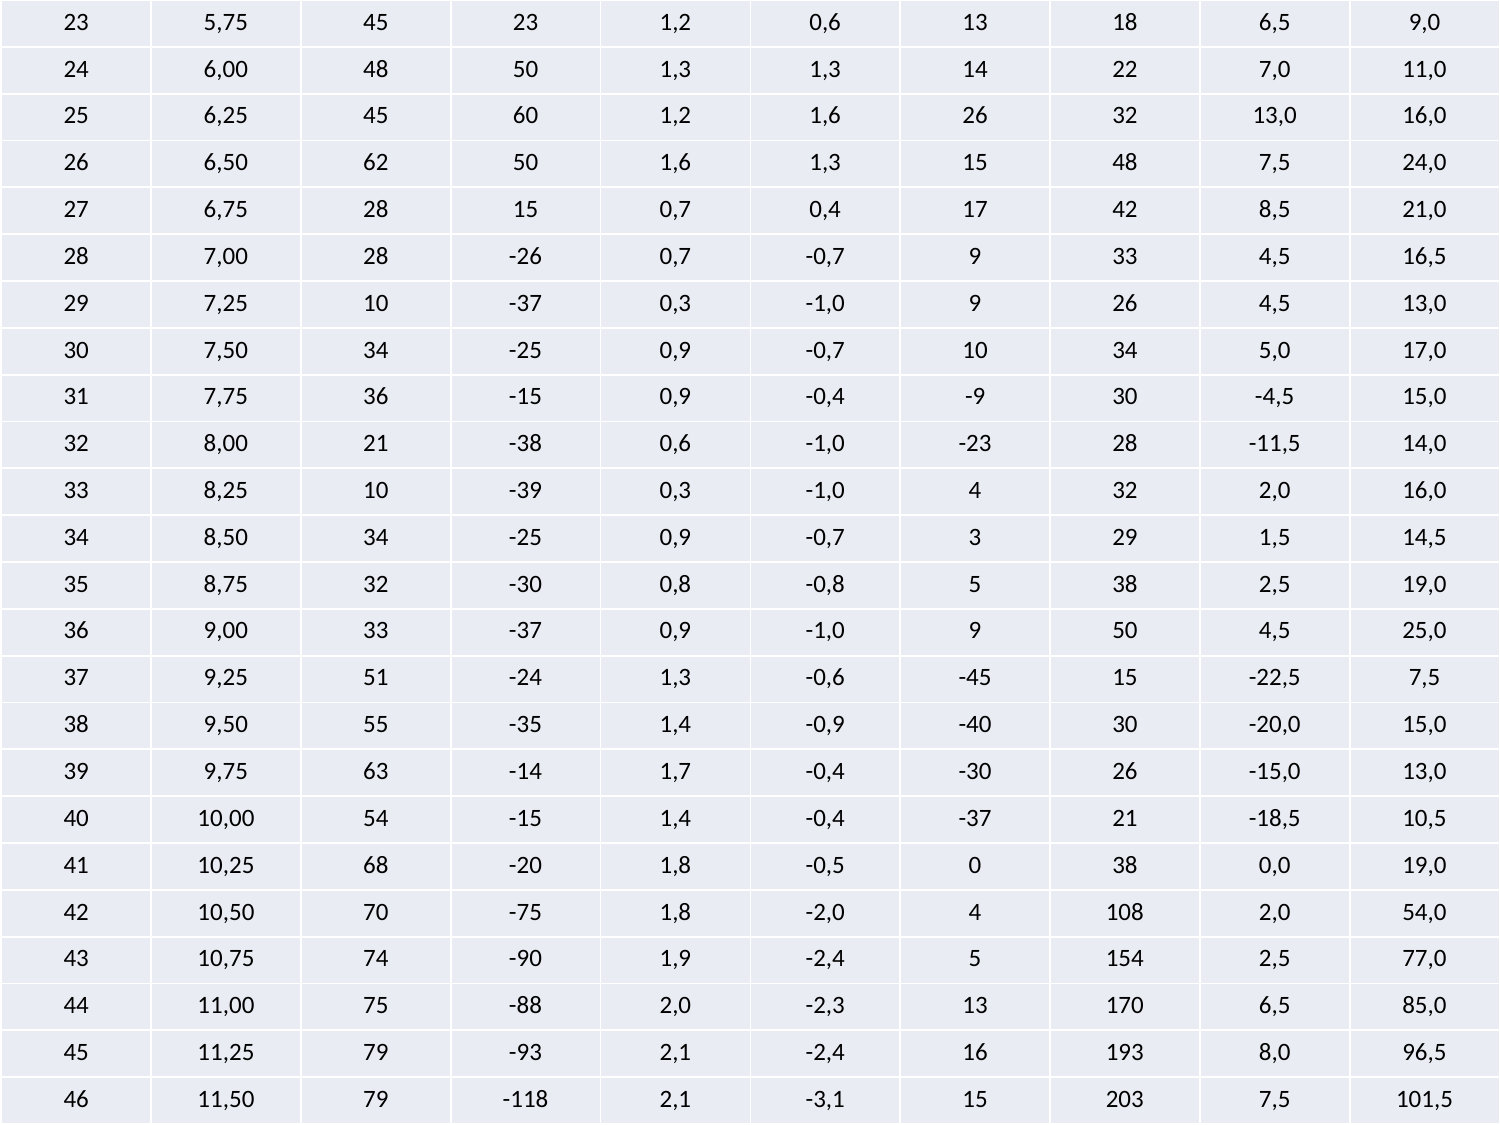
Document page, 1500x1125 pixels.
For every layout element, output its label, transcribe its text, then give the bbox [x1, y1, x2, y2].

table_cell -26 [452, 235, 600, 280]
table_cell 1,3 [601, 657, 750, 702]
table_cell 10,5 [1351, 797, 1499, 842]
table_cell 0,9 [601, 516, 750, 561]
table_cell 7,25 [152, 282, 300, 327]
table_cell 15 [1051, 657, 1199, 702]
table_cell 17,0 [1351, 329, 1499, 374]
table_cell 55 [302, 703, 450, 748]
table_cell 14,0 [1351, 422, 1499, 467]
table_cell -0,7 [751, 329, 899, 374]
table_cell 32 [1051, 469, 1199, 514]
table_cell 75 [302, 984, 450, 1029]
table_cell 11,50 [152, 1078, 300, 1123]
table_cell 54 [302, 797, 450, 842]
table_cell 5 [901, 563, 1049, 608]
table_cell -30 [452, 563, 600, 608]
table_cell 33 [302, 610, 450, 655]
table_cell -0,9 [751, 703, 899, 748]
table_cell 9 [901, 235, 1049, 280]
table_cell -40 [901, 703, 1049, 748]
table_cell 39 [2, 750, 150, 795]
table_cell 54,0 [1351, 891, 1499, 936]
table_cell 9 [901, 610, 1049, 655]
table_cell 6,50 [152, 141, 300, 186]
table_cell -15 [452, 797, 600, 842]
table_cell 9,50 [152, 703, 300, 748]
table_cell 15 [901, 141, 1049, 186]
table_cell 48 [1051, 141, 1199, 186]
table_cell 16,0 [1351, 95, 1499, 140]
table_cell 32 [1051, 95, 1199, 140]
table_cell 8,50 [152, 516, 300, 561]
table_cell -1,0 [751, 282, 899, 327]
table_cell 7,00 [152, 235, 300, 280]
table_cell -11,5 [1201, 422, 1349, 467]
table_cell 79 [302, 1031, 450, 1076]
table_cell 26 [2, 141, 150, 186]
table_cell -23 [901, 422, 1049, 467]
table_cell 13 [901, 984, 1049, 1029]
table_cell -37 [452, 610, 600, 655]
table_cell -2,0 [751, 891, 899, 936]
table_cell 4,5 [1201, 282, 1349, 327]
table_cell -45 [901, 657, 1049, 702]
table_cell 10,50 [152, 891, 300, 936]
table_cell 46 [2, 1078, 150, 1123]
table_cell 7,75 [152, 376, 300, 421]
table_cell 34 [1051, 329, 1199, 374]
table_header 45 [302, 1, 450, 46]
table_cell 16 [901, 1031, 1049, 1076]
table_cell 0,8 [601, 563, 750, 608]
table_cell 30 [1051, 703, 1199, 748]
table_cell 14 [901, 48, 1049, 93]
table_cell 1,3 [751, 141, 899, 186]
table_cell 50 [452, 48, 600, 93]
table_cell -0,7 [751, 516, 899, 561]
table_cell 34 [302, 329, 450, 374]
table_cell -37 [452, 282, 600, 327]
table_cell 4 [901, 469, 1049, 514]
table_cell 11,00 [152, 984, 300, 1029]
table_cell 1,8 [601, 844, 750, 889]
table_cell 8,00 [152, 422, 300, 467]
table_cell 5 [901, 938, 1049, 983]
table_cell 7,5 [1351, 657, 1499, 702]
table_cell 7,5 [1201, 141, 1349, 186]
table_cell -88 [452, 984, 600, 1029]
table_cell 28 [302, 235, 450, 280]
table_cell 0,7 [601, 235, 750, 280]
table_cell 14,5 [1351, 516, 1499, 561]
table_cell -0,4 [751, 376, 899, 421]
table_cell 27 [2, 188, 150, 233]
table_cell -1,0 [751, 610, 899, 655]
table_cell 37 [2, 657, 150, 702]
table_cell -93 [452, 1031, 600, 1076]
table_cell 1,2 [601, 95, 750, 140]
table_cell 0,9 [601, 610, 750, 655]
table_cell 2,5 [1201, 563, 1349, 608]
table_cell 45 [2, 1031, 150, 1076]
table_cell 0,9 [601, 329, 750, 374]
table_cell 4,5 [1201, 610, 1349, 655]
table_cell 0,7 [601, 188, 750, 233]
table_cell 203 [1051, 1078, 1199, 1123]
table_cell 28 [2, 235, 150, 280]
table_cell -0,4 [751, 797, 899, 842]
table_cell 41 [2, 844, 150, 889]
table_cell 8,25 [152, 469, 300, 514]
table_cell 16,5 [1351, 235, 1499, 280]
table_cell 2,5 [1201, 938, 1349, 983]
table_cell 1,8 [601, 891, 750, 936]
table_cell 38 [2, 703, 150, 748]
table_cell 8,75 [152, 563, 300, 608]
table_cell 6,00 [152, 48, 300, 93]
table_cell 35 [2, 563, 150, 608]
table_header 6,5 [1201, 1, 1349, 46]
table_cell 38 [1051, 563, 1199, 608]
table_header 13 [901, 1, 1049, 46]
table_cell -15 [452, 376, 600, 421]
table_cell 50 [452, 141, 600, 186]
table_cell -2,4 [751, 938, 899, 983]
table_cell -18,5 [1201, 797, 1349, 842]
table_cell 0,9 [601, 376, 750, 421]
table_cell 32 [302, 563, 450, 608]
table_cell 1,7 [601, 750, 750, 795]
table_cell 2,1 [601, 1078, 750, 1123]
table_cell 63 [302, 750, 450, 795]
table_cell 15 [452, 188, 600, 233]
table_cell 10,25 [152, 844, 300, 889]
table_cell -14 [452, 750, 600, 795]
table_cell -9 [901, 376, 1049, 421]
table_header 5,75 [152, 1, 300, 46]
table_cell -2,4 [751, 1031, 899, 1076]
table_cell -24 [452, 657, 600, 702]
table_cell 9,00 [152, 610, 300, 655]
table_header 9,0 [1351, 1, 1499, 46]
table_cell 62 [302, 141, 450, 186]
table_cell 0,6 [601, 422, 750, 467]
table_cell 16,0 [1351, 469, 1499, 514]
table_cell 7,5 [1201, 1078, 1349, 1123]
table_header 1,2 [601, 1, 750, 46]
table_cell 19,0 [1351, 563, 1499, 608]
table_cell -30 [901, 750, 1049, 795]
table_cell 4,5 [1201, 235, 1349, 280]
table_cell 0 [901, 844, 1049, 889]
table_cell 24,0 [1351, 141, 1499, 186]
table_cell 2,0 [1201, 891, 1349, 936]
table_cell 0,0 [1201, 844, 1349, 889]
table_cell 0,3 [601, 469, 750, 514]
table_cell -37 [901, 797, 1049, 842]
table_cell 26 [1051, 750, 1199, 795]
table_cell 6,5 [1201, 984, 1349, 1029]
table_cell 2,1 [601, 1031, 750, 1076]
table_cell 25,0 [1351, 610, 1499, 655]
table_cell -25 [452, 329, 600, 374]
table_cell -22,5 [1201, 657, 1349, 702]
table_cell 25 [2, 95, 150, 140]
table_header 18 [1051, 1, 1199, 46]
table_cell 40 [2, 797, 150, 842]
table_header 23 [2, 1, 150, 46]
table_cell 26 [901, 95, 1049, 140]
table_cell -15,0 [1201, 750, 1349, 795]
table_cell -3,1 [751, 1078, 899, 1123]
table_cell 10 [302, 282, 450, 327]
table_cell 1,3 [751, 48, 899, 93]
table_cell 70 [302, 891, 450, 936]
table_cell 15 [901, 1078, 1049, 1123]
table_cell 31 [2, 376, 150, 421]
table_cell -0,6 [751, 657, 899, 702]
table_cell -1,0 [751, 469, 899, 514]
table_cell 10,00 [152, 797, 300, 842]
table_cell 24 [2, 48, 150, 93]
table_cell 30 [2, 329, 150, 374]
table_cell 79 [302, 1078, 450, 1123]
table_cell 10 [302, 469, 450, 514]
table_cell 26 [1051, 282, 1199, 327]
table_cell 0,3 [601, 282, 750, 327]
table_cell 1,3 [601, 48, 750, 93]
table_cell 74 [302, 938, 450, 983]
table_cell 1,5 [1201, 516, 1349, 561]
table_cell 60 [452, 95, 600, 140]
table_cell 13,0 [1351, 282, 1499, 327]
table_cell 5,0 [1201, 329, 1349, 374]
table_cell 36 [302, 376, 450, 421]
table_cell 8,5 [1201, 188, 1349, 233]
table_cell 1,4 [601, 797, 750, 842]
table_cell 42 [1051, 188, 1199, 233]
table_cell 50 [1051, 610, 1199, 655]
table_cell 32 [2, 422, 150, 467]
table_cell 29 [2, 282, 150, 327]
table_cell 2,0 [1201, 469, 1349, 514]
table_cell -20,0 [1201, 703, 1349, 748]
table_header 0,6 [751, 1, 899, 46]
table_cell 96,5 [1351, 1031, 1499, 1076]
table_cell 28 [1051, 422, 1199, 467]
table_cell 7,50 [152, 329, 300, 374]
table_cell 1,9 [601, 938, 750, 983]
table_cell 108 [1051, 891, 1199, 936]
table_cell 15,0 [1351, 376, 1499, 421]
table_cell 30 [1051, 376, 1199, 421]
table_cell -90 [452, 938, 600, 983]
table_cell 29 [1051, 516, 1199, 561]
table_cell 36 [2, 610, 150, 655]
table_cell -0,7 [751, 235, 899, 280]
table_cell -20 [452, 844, 600, 889]
table_cell 4 [901, 891, 1049, 936]
table_cell -118 [452, 1078, 600, 1123]
table_cell 22 [1051, 48, 1199, 93]
table_cell 21 [302, 422, 450, 467]
table_cell 13,0 [1201, 95, 1349, 140]
table_cell 9 [901, 282, 1049, 327]
table_cell -0,5 [751, 844, 899, 889]
table_cell 85,0 [1351, 984, 1499, 1029]
table_cell 13,0 [1351, 750, 1499, 795]
table_cell 0,4 [751, 188, 899, 233]
table_cell 34 [302, 516, 450, 561]
table_cell -2,3 [751, 984, 899, 1029]
table_cell -4,5 [1201, 376, 1349, 421]
table_cell 6,25 [152, 95, 300, 140]
table_cell 45 [302, 95, 450, 140]
table_cell 48 [302, 48, 450, 93]
table_cell 77,0 [1351, 938, 1499, 983]
table_cell 34 [2, 516, 150, 561]
table_cell 1,4 [601, 703, 750, 748]
table_cell 10 [901, 329, 1049, 374]
table_cell 51 [302, 657, 450, 702]
table_cell 1,6 [601, 141, 750, 186]
table_cell 28 [302, 188, 450, 233]
table_cell 44 [2, 984, 150, 1029]
table_cell 17 [901, 188, 1049, 233]
table_cell 11,0 [1351, 48, 1499, 93]
table_cell 68 [302, 844, 450, 889]
table_cell 3 [901, 516, 1049, 561]
table_cell -0,4 [751, 750, 899, 795]
table_cell 21 [1051, 797, 1199, 842]
table_cell 43 [2, 938, 150, 983]
table_cell -75 [452, 891, 600, 936]
table_cell 193 [1051, 1031, 1199, 1076]
table_cell 6,75 [152, 188, 300, 233]
table_cell 154 [1051, 938, 1199, 983]
table_cell 7,0 [1201, 48, 1349, 93]
table_cell 42 [2, 891, 150, 936]
table_cell 9,25 [152, 657, 300, 702]
table_cell 38 [1051, 844, 1199, 889]
table_cell 33 [1051, 235, 1199, 280]
table_cell 10,75 [152, 938, 300, 983]
table_cell 33 [2, 469, 150, 514]
table_cell 1,6 [751, 95, 899, 140]
table_cell 170 [1051, 984, 1199, 1029]
table_cell 101,5 [1351, 1078, 1499, 1123]
table_cell 9,75 [152, 750, 300, 795]
table_cell 8,0 [1201, 1031, 1349, 1076]
table_cell 15,0 [1351, 703, 1499, 748]
table_cell -38 [452, 422, 600, 467]
table_cell 2,0 [601, 984, 750, 1029]
table_cell -1,0 [751, 422, 899, 467]
table_cell 21,0 [1351, 188, 1499, 233]
table_cell -25 [452, 516, 600, 561]
table_cell -35 [452, 703, 600, 748]
table_cell 11,25 [152, 1031, 300, 1076]
table_cell 19,0 [1351, 844, 1499, 889]
table_cell -39 [452, 469, 600, 514]
table_header 23 [452, 1, 600, 46]
table_cell -0,8 [751, 563, 899, 608]
